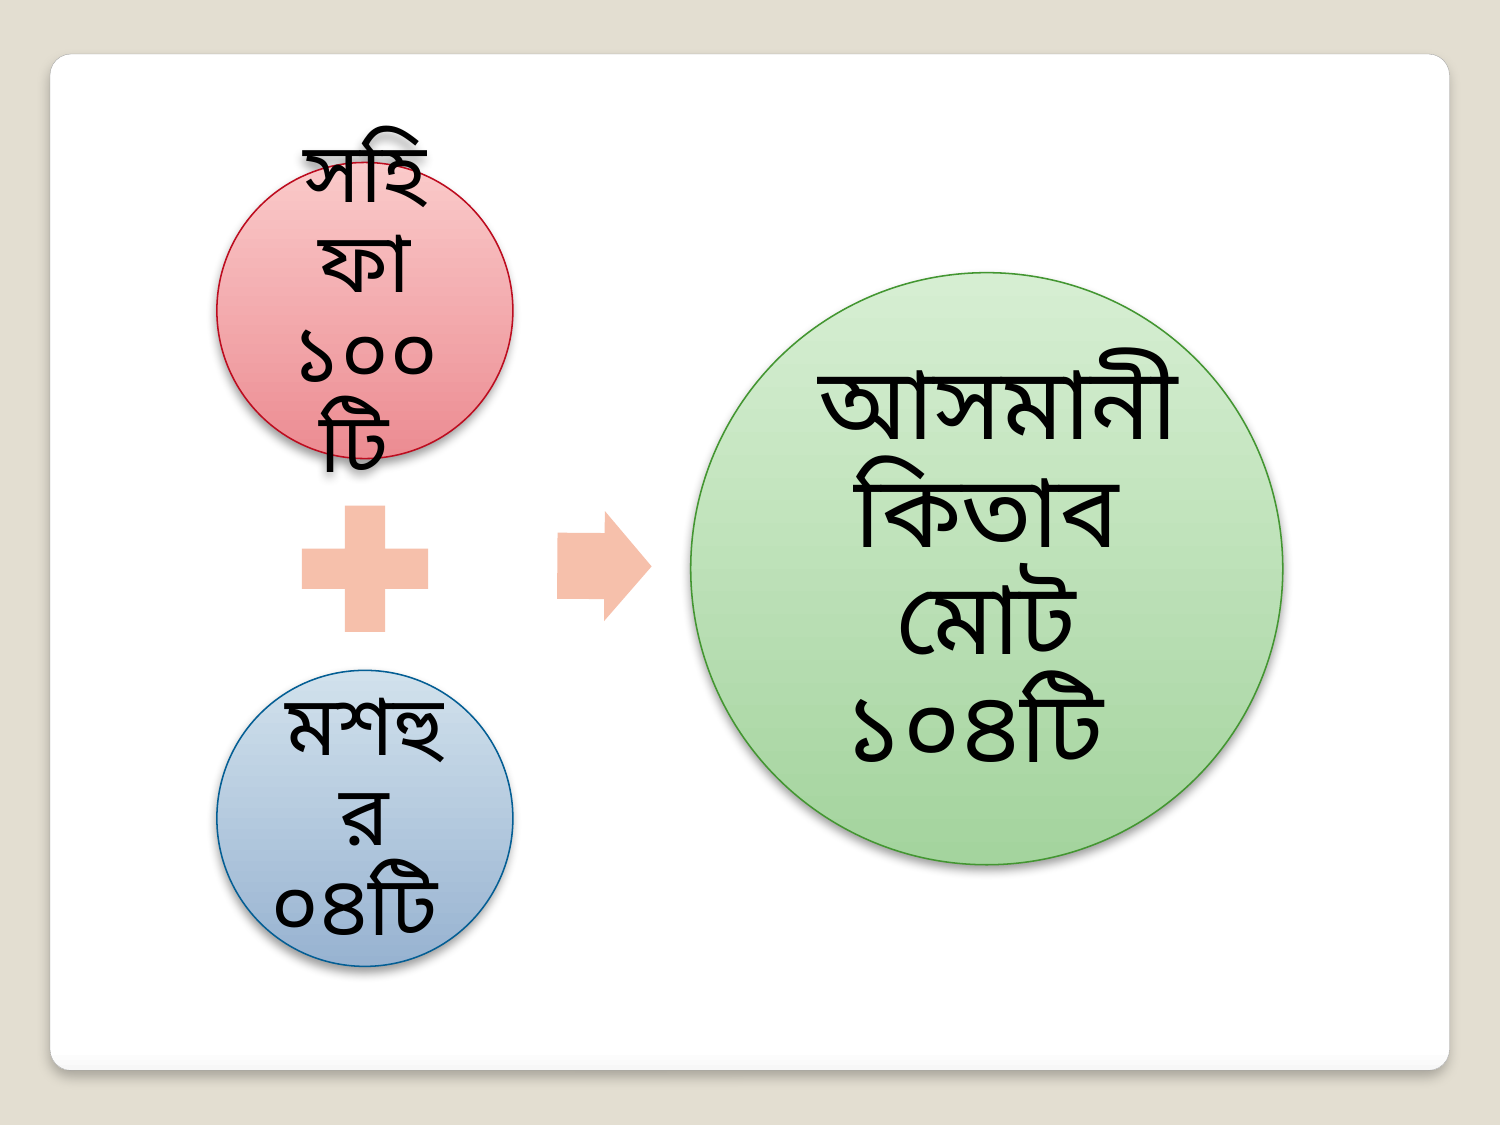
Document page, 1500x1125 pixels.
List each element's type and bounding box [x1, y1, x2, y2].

text_box [212, 162, 1288, 976]
